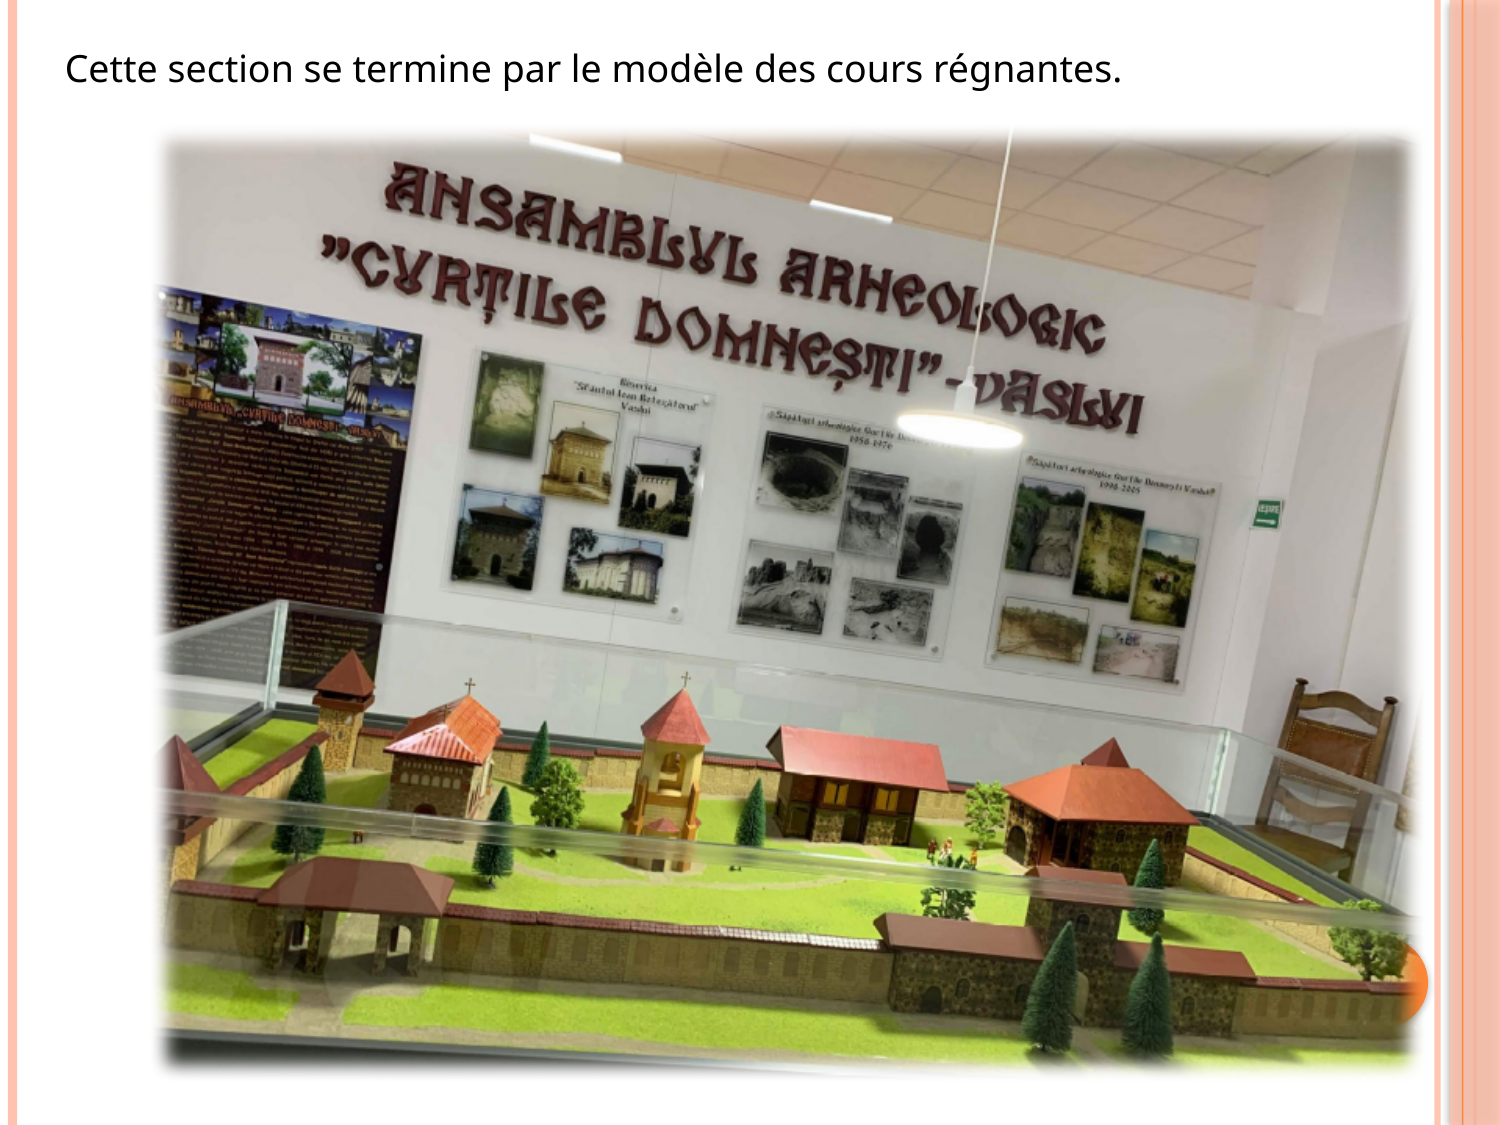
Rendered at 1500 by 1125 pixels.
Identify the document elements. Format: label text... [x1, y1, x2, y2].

picture [149, 124, 1426, 1082]
text_box Cette section se termine par le modèle des cours régnantes. [50, 37, 1288, 98]
